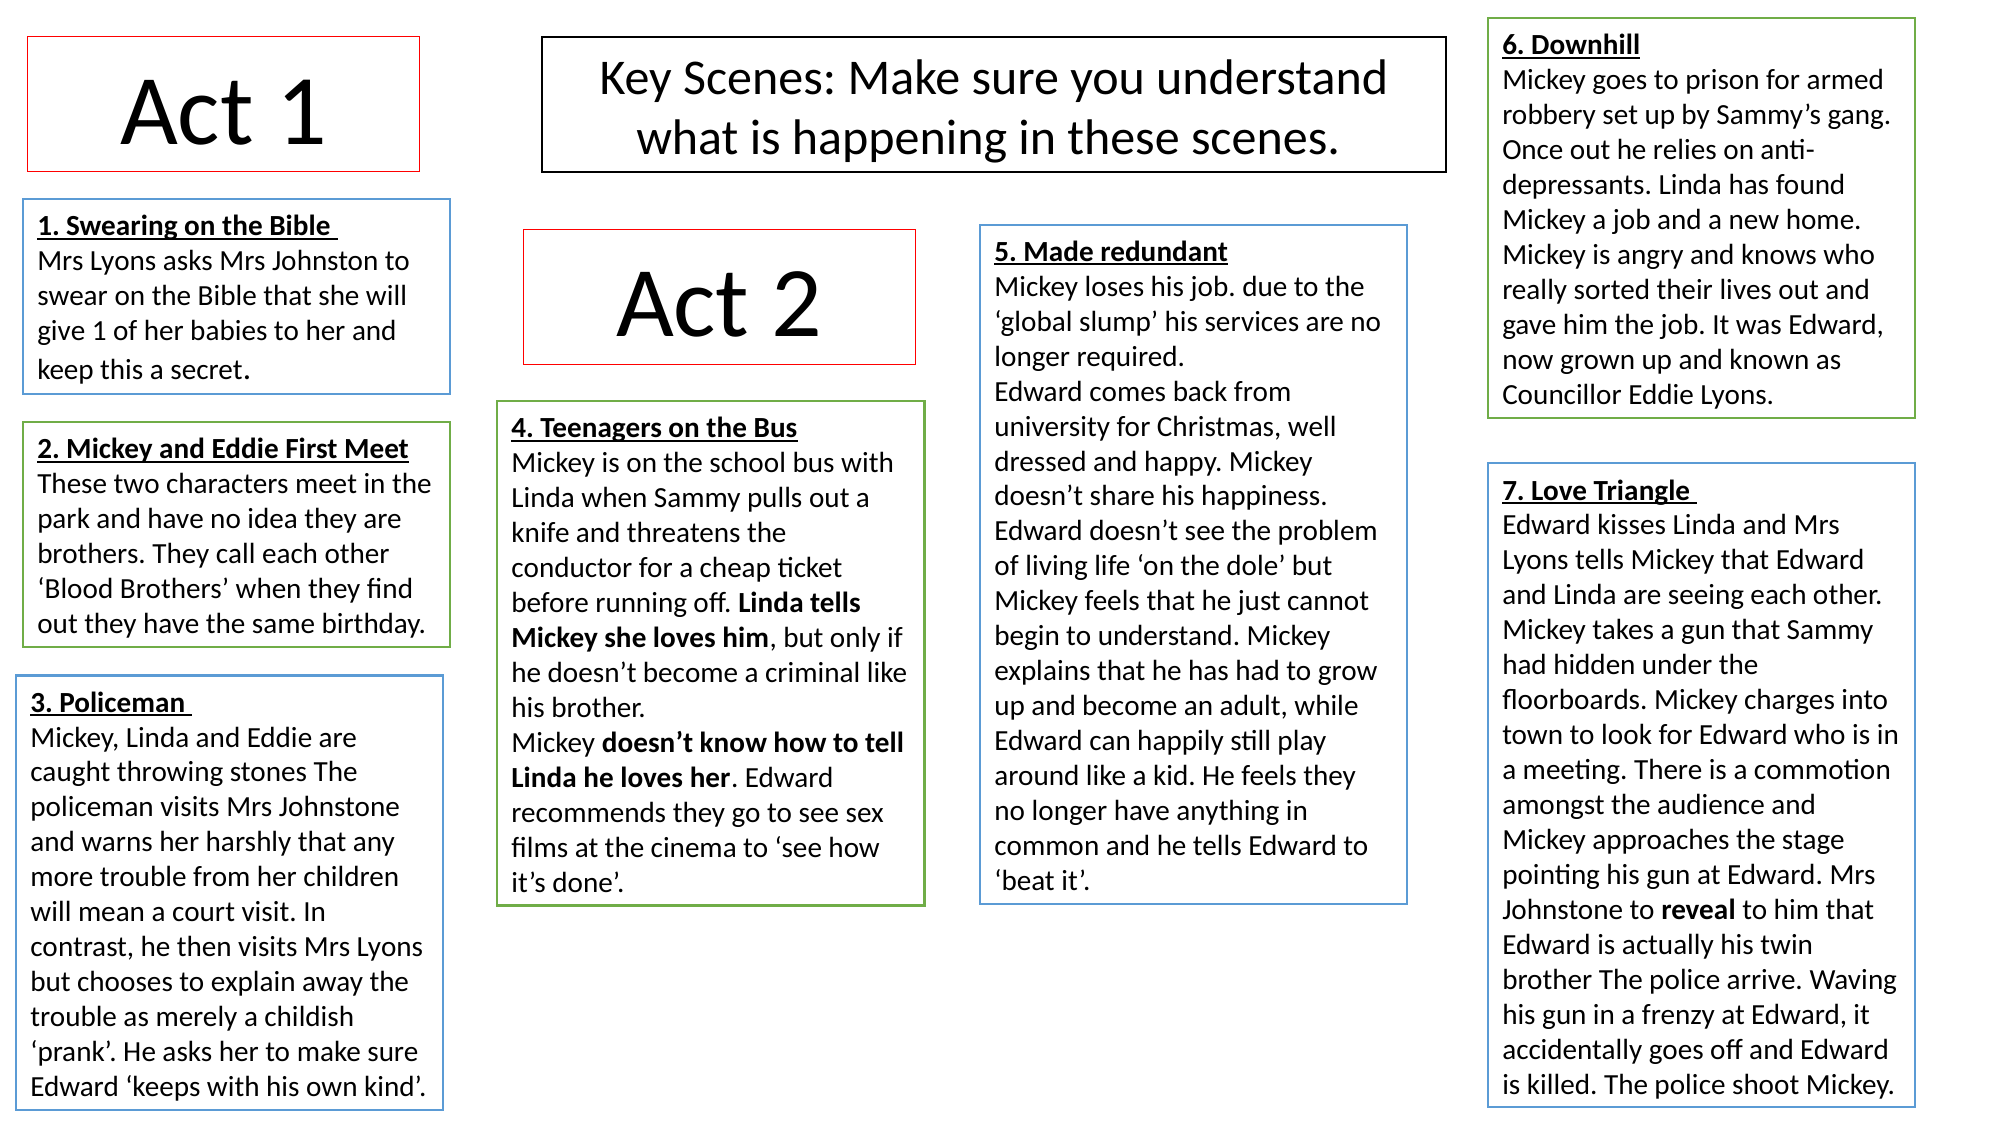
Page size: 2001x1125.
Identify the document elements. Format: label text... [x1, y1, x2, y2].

text_box 4. Teenagers on the Bus Mickey is on the school bus with Linda when Sammy pulls out a knife and threatens the conductor for a cheap ticket before running off. Linda tells Mickey she loves him, but only if he doesn’t become a criminal like his brother. Mickey doesn’t know how to tell Linda he loves her. Edward recommends they go to see sex films at the cinema to ‘see how it’s done’. [496, 400, 926, 907]
text_box Act 1 [27, 36, 420, 172]
text_box 6. Downhill Mickey goes to prison for armed robbery set up by Sammy’s gang. Once out he relies on anti-depressants. Linda has found Mickey a job and a new home. Mickey is angry and knows who really sorted their lives out and gave him the job. It was Edward, now grown up and known as Councillor Eddie Lyons. [1487, 17, 1916, 419]
text_box 3. Policeman Mickey, Linda and Eddie are caught throwing stones The policeman visits Mrs Johnstone and warns her harshly that any more trouble from her children will mean a court visit. In contrast, he then visits Mrs Lyons but chooses to explain away the trouble as merely a childish ‘prank’. He asks her to make sure Edward ‘keeps with his own kind’. [15, 674, 444, 1111]
text_box 5. Made redundant Mickey loses his job. due to the ‘global slump’ his services are no longer required. Edward comes back from university for Christmas, well dressed and happy. Mickey doesn’t share his happiness. Edward doesn’t see the problem of living life ‘on the dole’ but Mickey feels that he just cannot begin to understand. Mickey explains that he has had to grow up and become an adult, while Edward can happily still play around like a kid. He feels they no longer have anything in common and he tells Edward to ‘beat it’. [979, 224, 1408, 905]
text_box 2. Mickey and Eddie First Meet These two characters meet in the park and have no idea they are brothers. They call each other ‘Blood Brothers’ when they find out they have the same birthday. [22, 421, 451, 648]
text_box Key Scenes: Make sure you understand what is happening in these scenes. [541, 36, 1447, 173]
text_box Act 2 [523, 229, 916, 365]
text_box 1. Swearing on the Bible Mrs Lyons asks Mrs Johnston to swear on the Bible that she will give 1 of her babies to her and keep this a secret. [22, 198, 451, 395]
text_box 7. Love Triangle Edward kisses Linda and Mrs Lyons tells Mickey that Edward and Linda are seeing each other. Mickey takes a gun that Sammy had hidden under the floorboards. Mickey charges into town to look for Edward who is in a meeting. There is a commotion amongst the audience and Mickey approaches the stage pointing his gun at Edward. Mrs Johnstone to reveal to him that Edward is actually his twin brother The police arrive. Waving his gun in a frenzy at Edward, it accidentally goes off and Edward is killed. The police shoot Mickey. [1487, 462, 1916, 1108]
